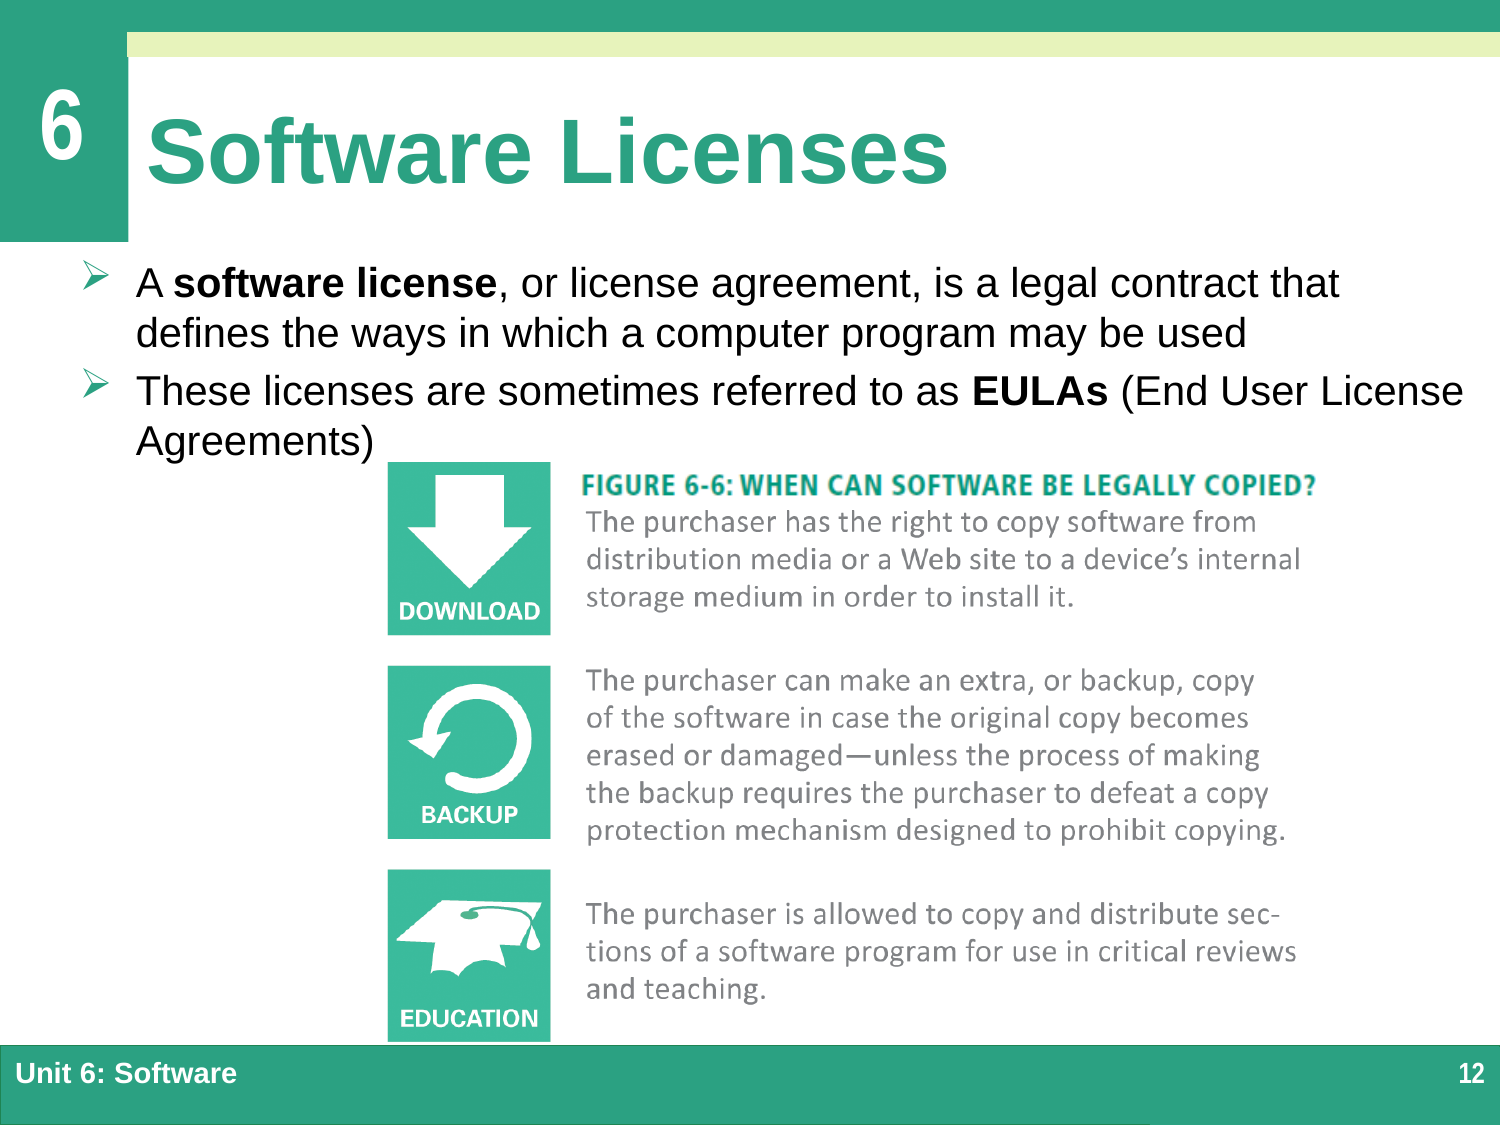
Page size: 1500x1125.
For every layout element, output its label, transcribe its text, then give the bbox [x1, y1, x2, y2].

picture [387, 462, 1330, 1043]
slide_number 12 [1149, 1046, 1500, 1125]
title Software Licenses [131, 60, 1500, 234]
list A software license, or license agreement, is a legal contract that defines the ways in which a computer program may be used These licenses are sometimes referred to as EULAs (End User License Agreements) [64, 247, 1500, 476]
footer Unit 6: Software [0, 1046, 1149, 1125]
